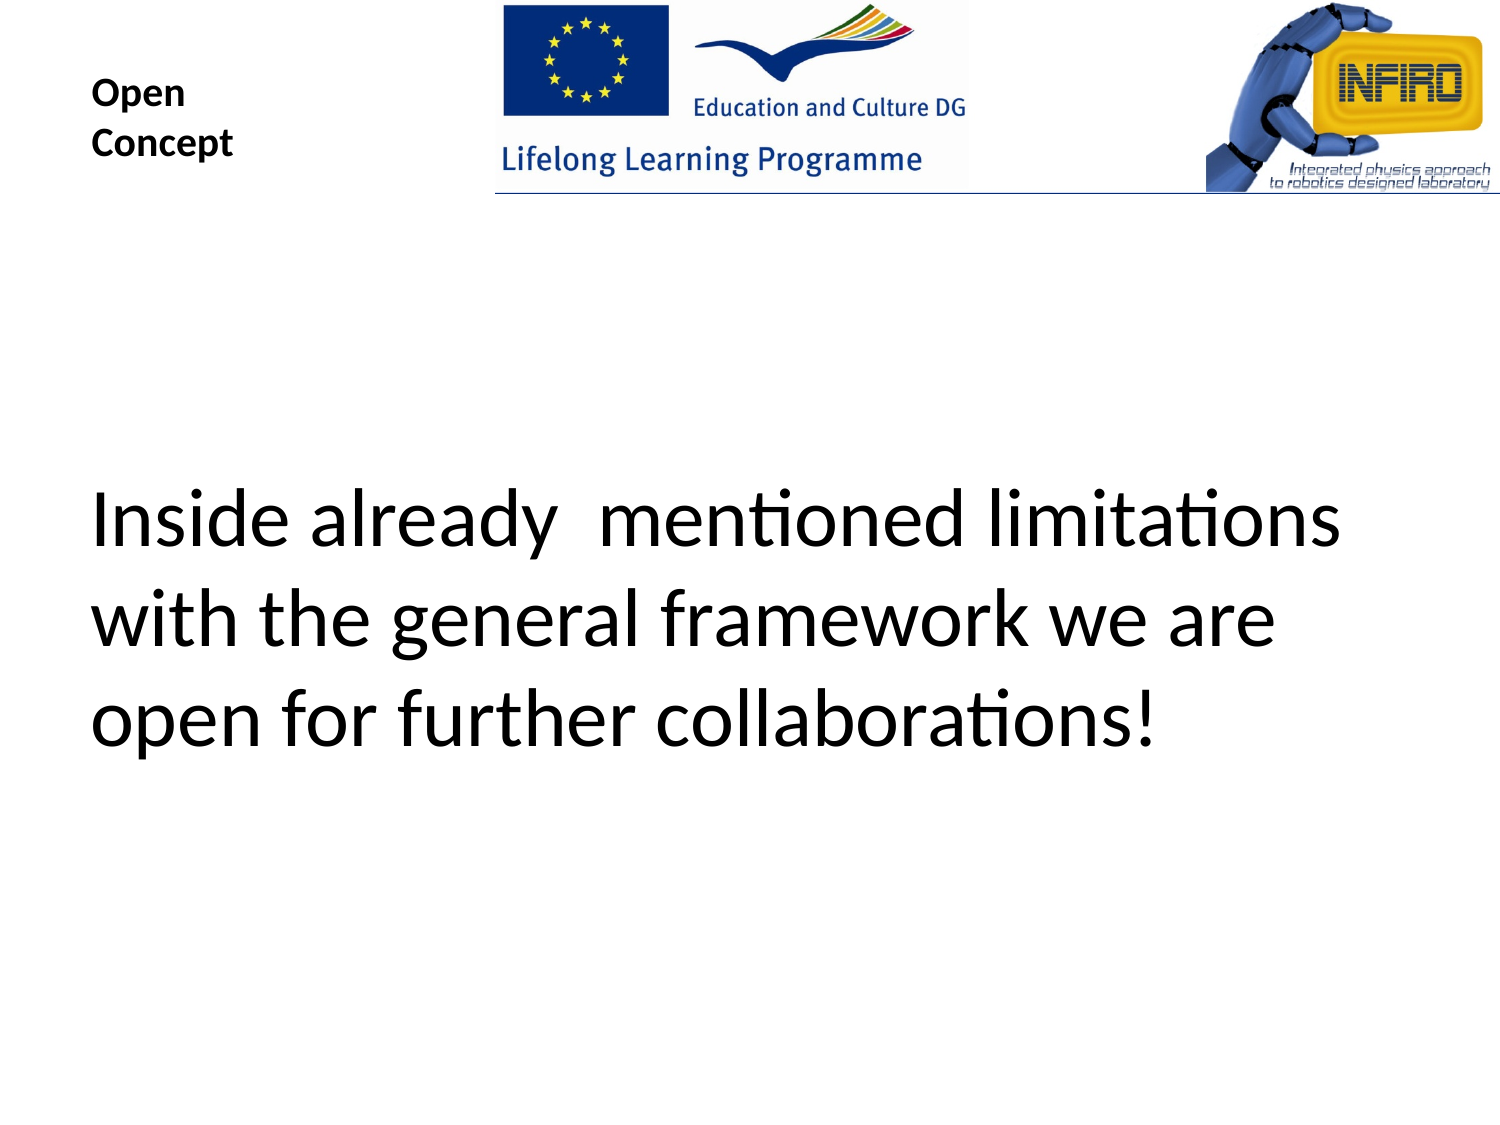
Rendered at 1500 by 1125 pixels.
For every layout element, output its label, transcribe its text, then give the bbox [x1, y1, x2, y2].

picture [495, 0, 1500, 194]
list Inside already mentioned limitations with the general framework we are open for further collaborations! [75, 456, 1436, 1005]
title Open Concept [76, 42, 443, 173]
